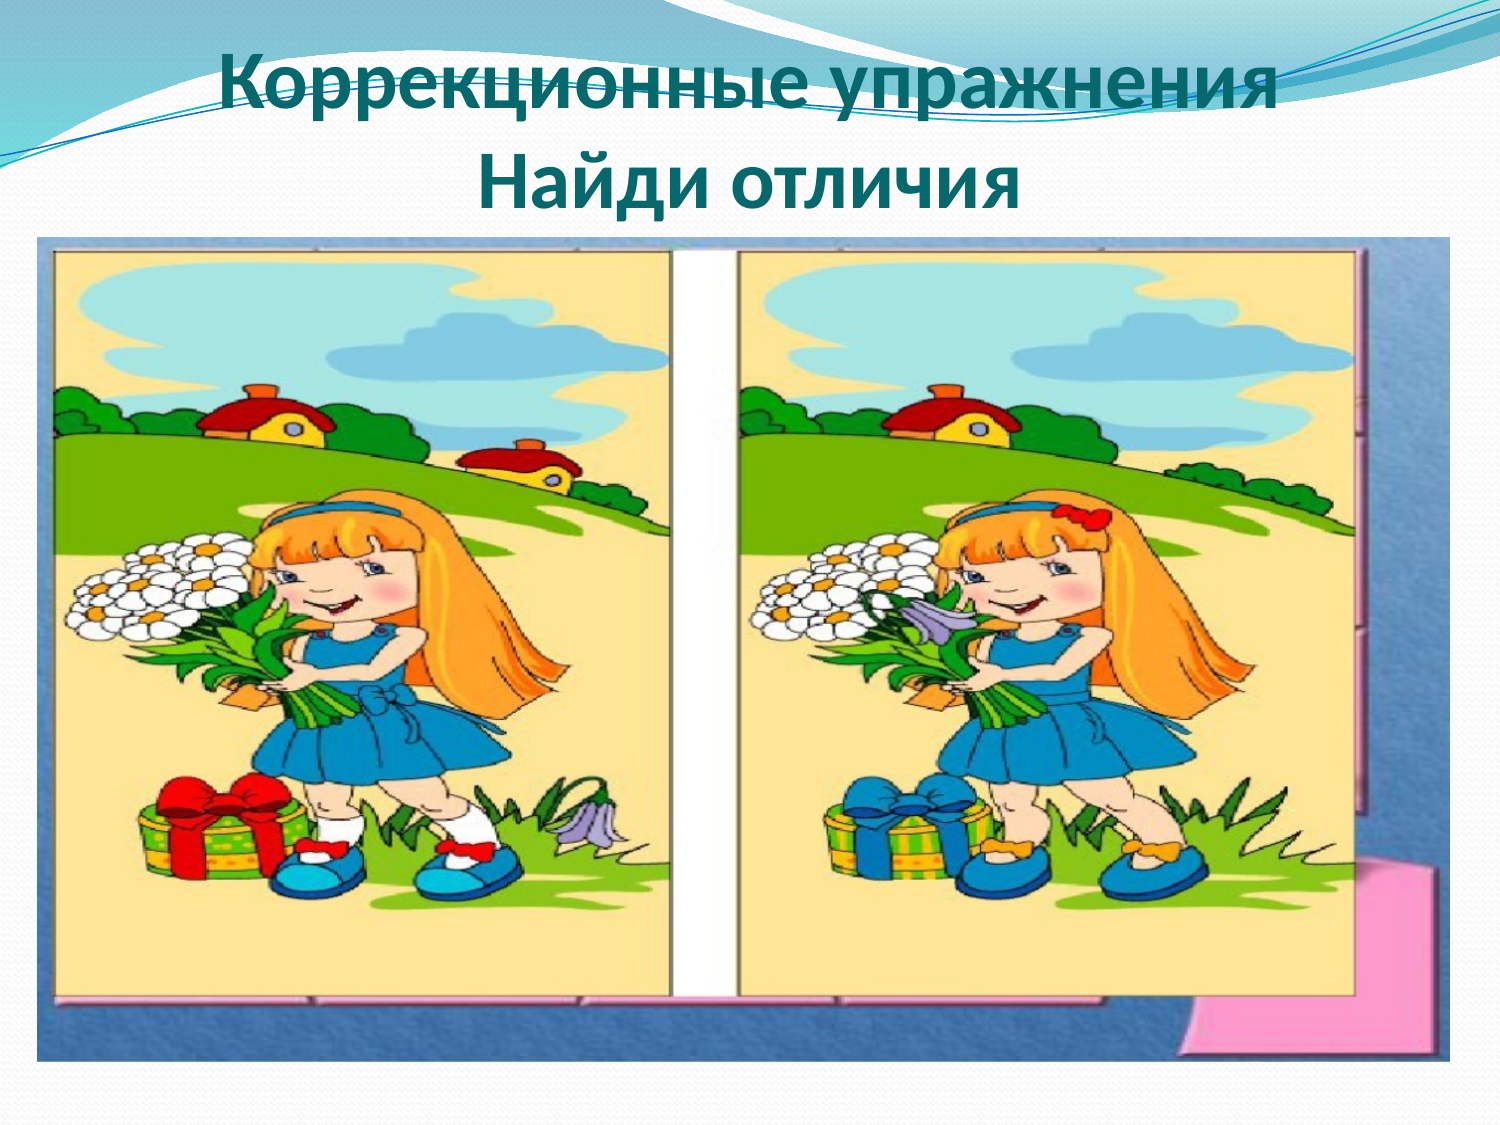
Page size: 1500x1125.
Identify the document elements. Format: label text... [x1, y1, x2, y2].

title Коррекционные упражнения Найди отличия [75, 62, 1425, 225]
picture [37, 237, 1451, 1063]
